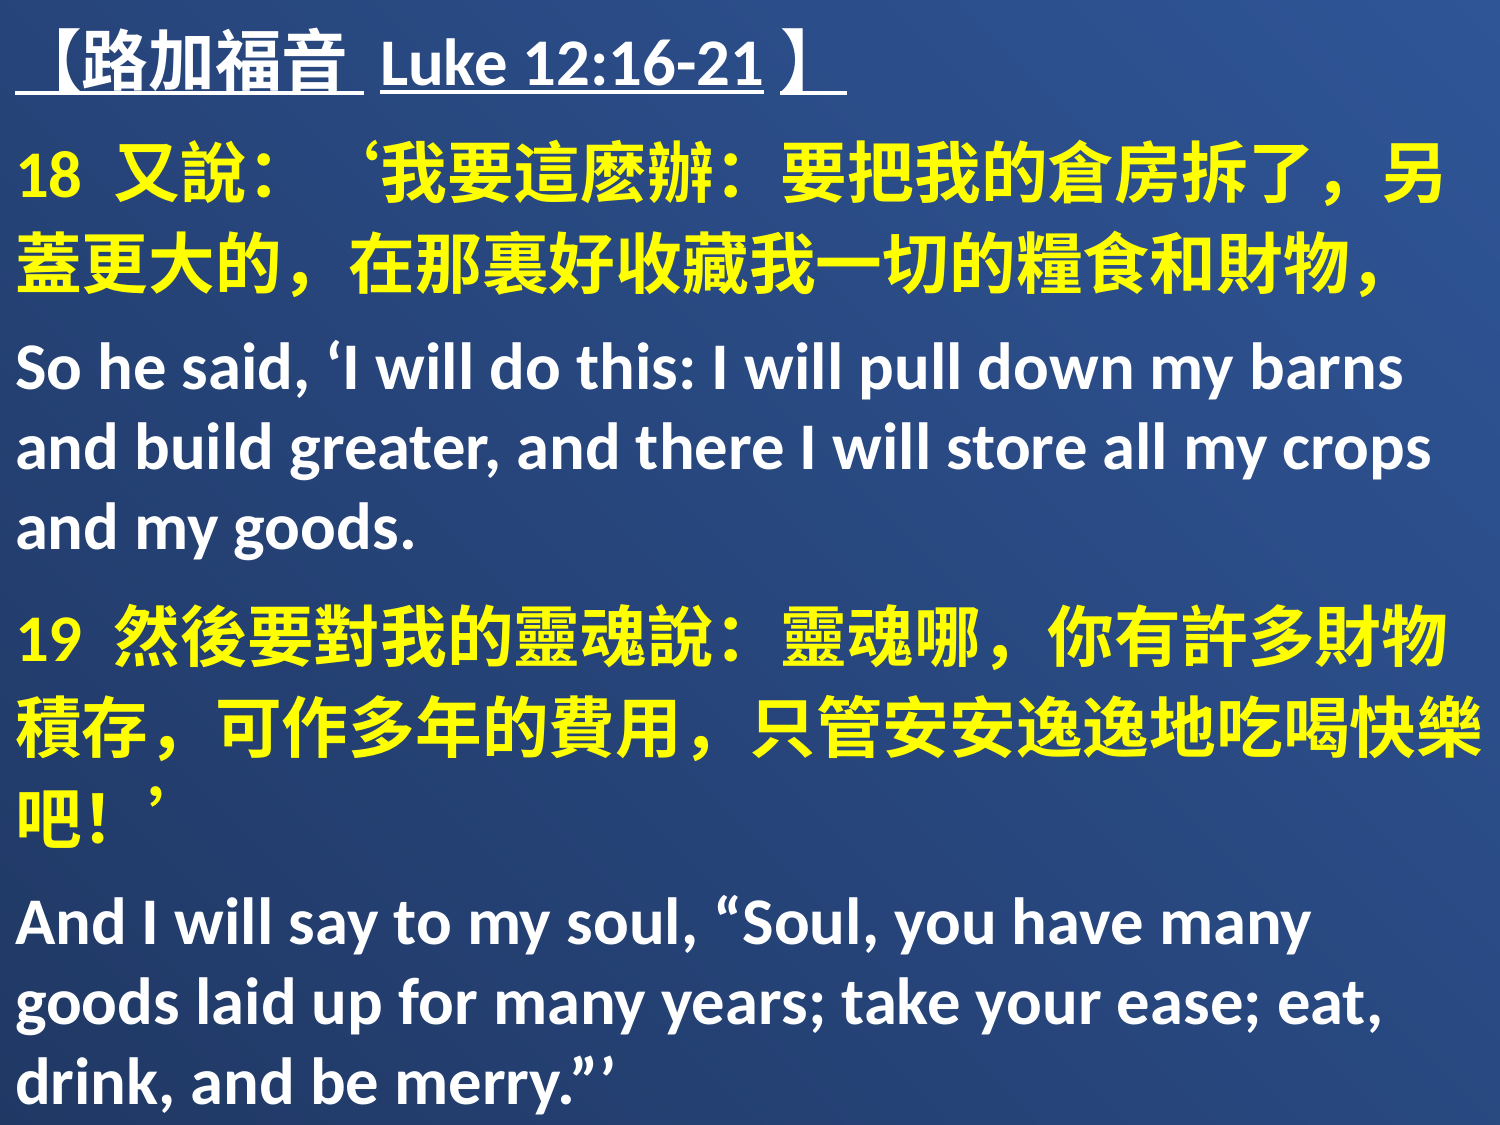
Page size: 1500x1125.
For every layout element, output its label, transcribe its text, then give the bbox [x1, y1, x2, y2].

subtitle 【路加福音 Luke 12:16-21】 18 又說：‘我要這麽辦：要把我的倉房拆了，另蓋更大的，在那裏好收藏我一切的糧食和財物， So he said, ‘I will do this: I will pull down my barns and build greater, and there I will store all my crops and my goods. 19 然後要對我的靈魂說：靈魂哪，你有許多財物積存，可作多年的費用，只管安安逸逸地吃喝快樂吧！’ And I will say to my soul, “Soul, you have many goods laid up for many years; take your ease; eat, drink, and be merry.”’ [0, 0, 1500, 1125]
